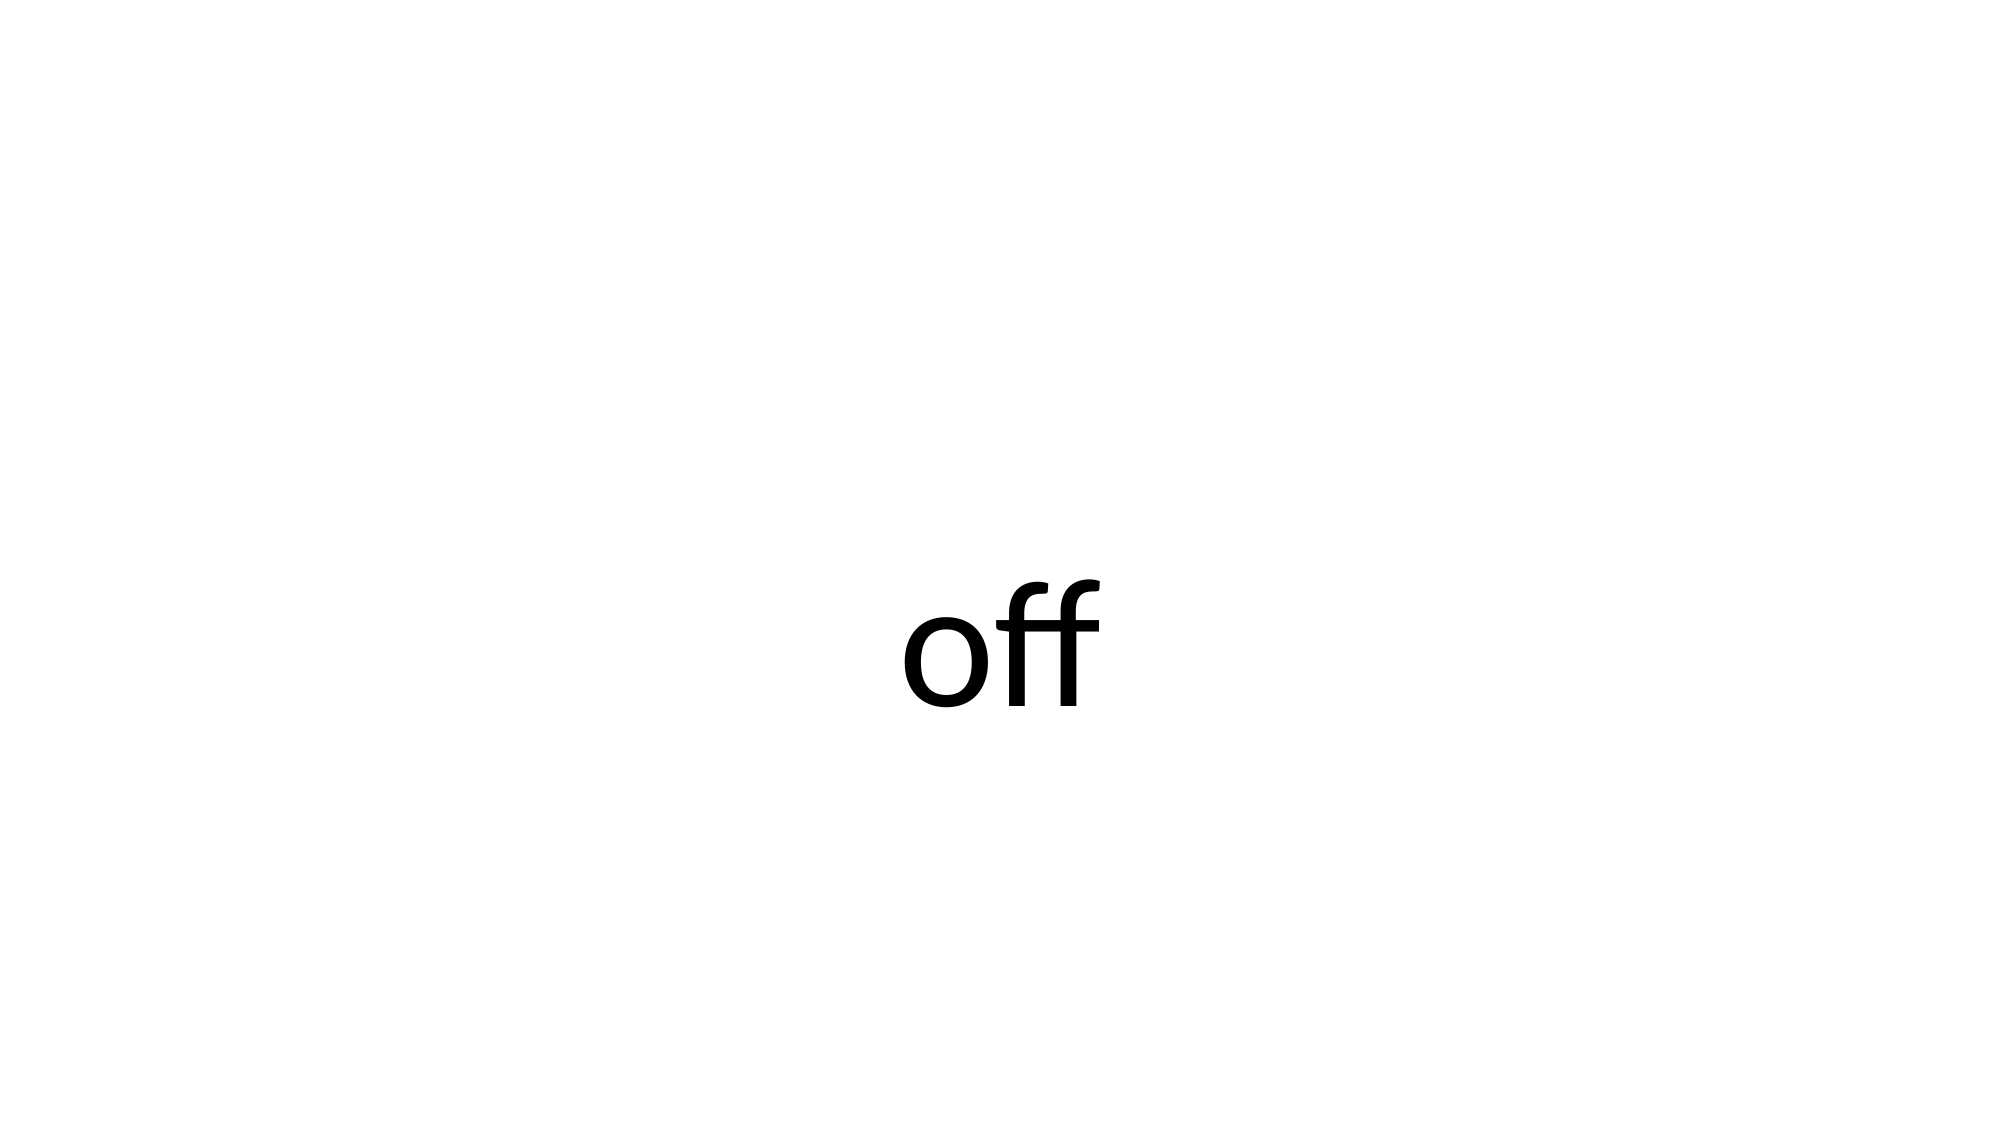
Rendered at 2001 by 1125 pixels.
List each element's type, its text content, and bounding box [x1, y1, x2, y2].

list off [137, 299, 1863, 1014]
